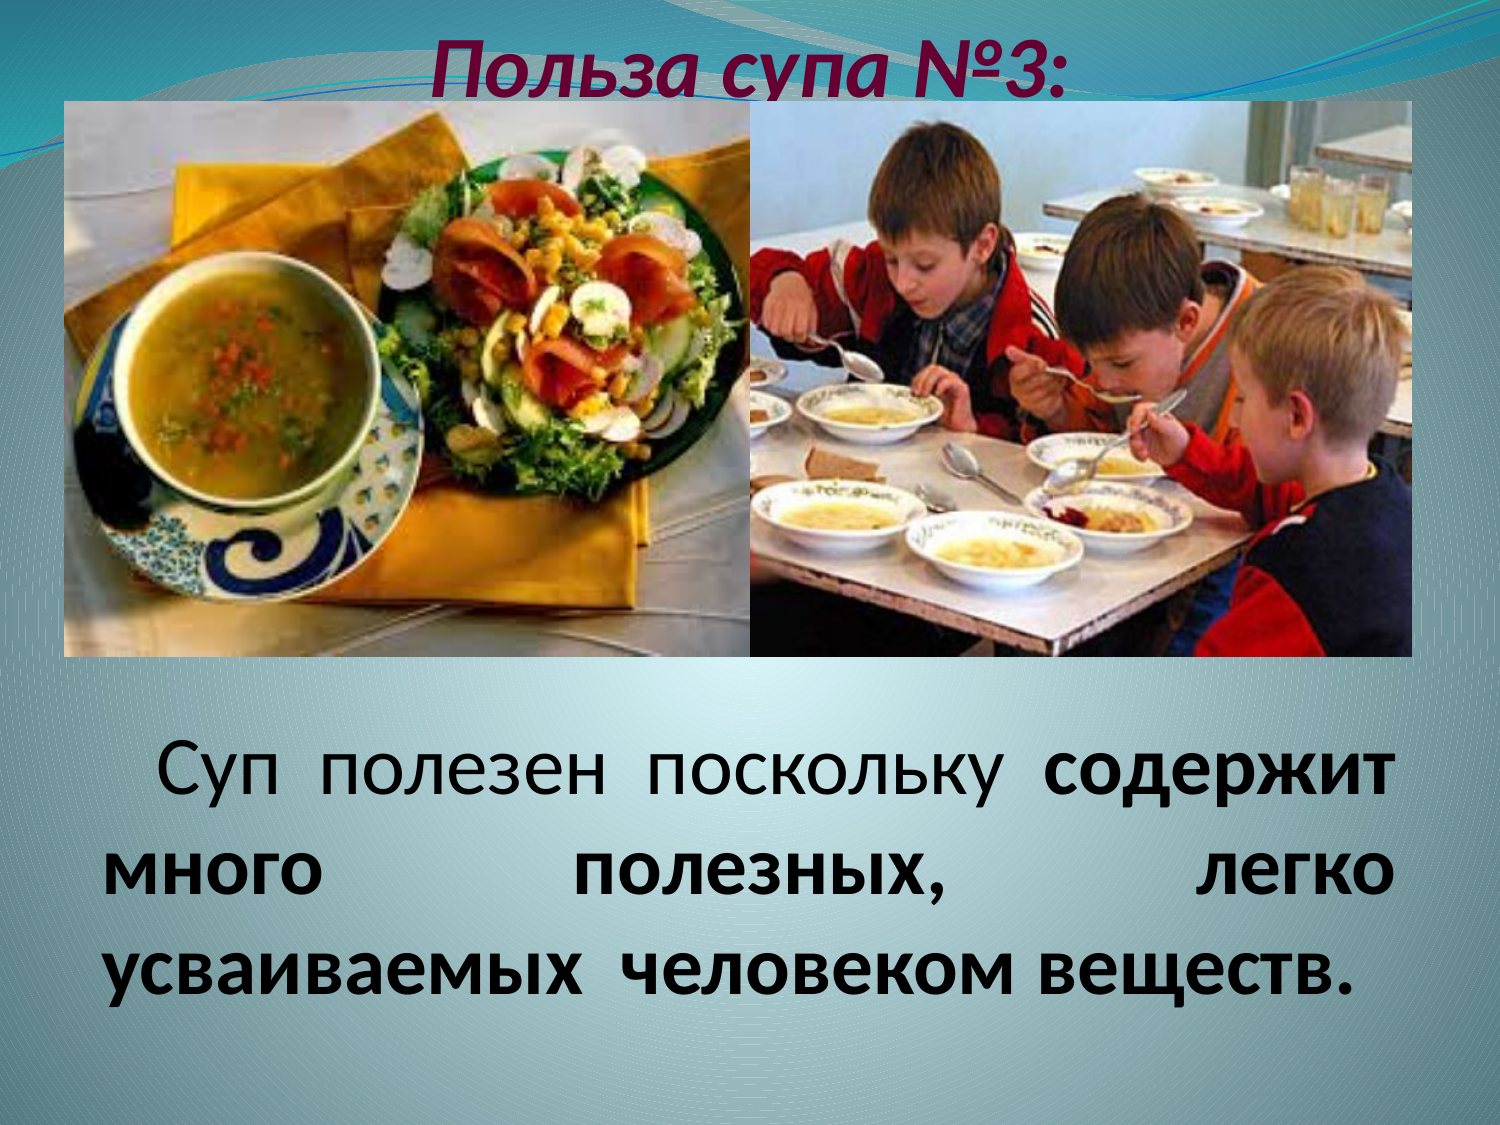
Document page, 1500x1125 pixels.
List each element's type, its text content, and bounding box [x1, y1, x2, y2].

picture [64, 101, 1412, 658]
list Суп полезен поскольку содержит много полезных, легко усваиваемых человеком веществ. [41, 704, 1412, 1125]
title Польза супа №3: [75, 0, 1425, 220]
